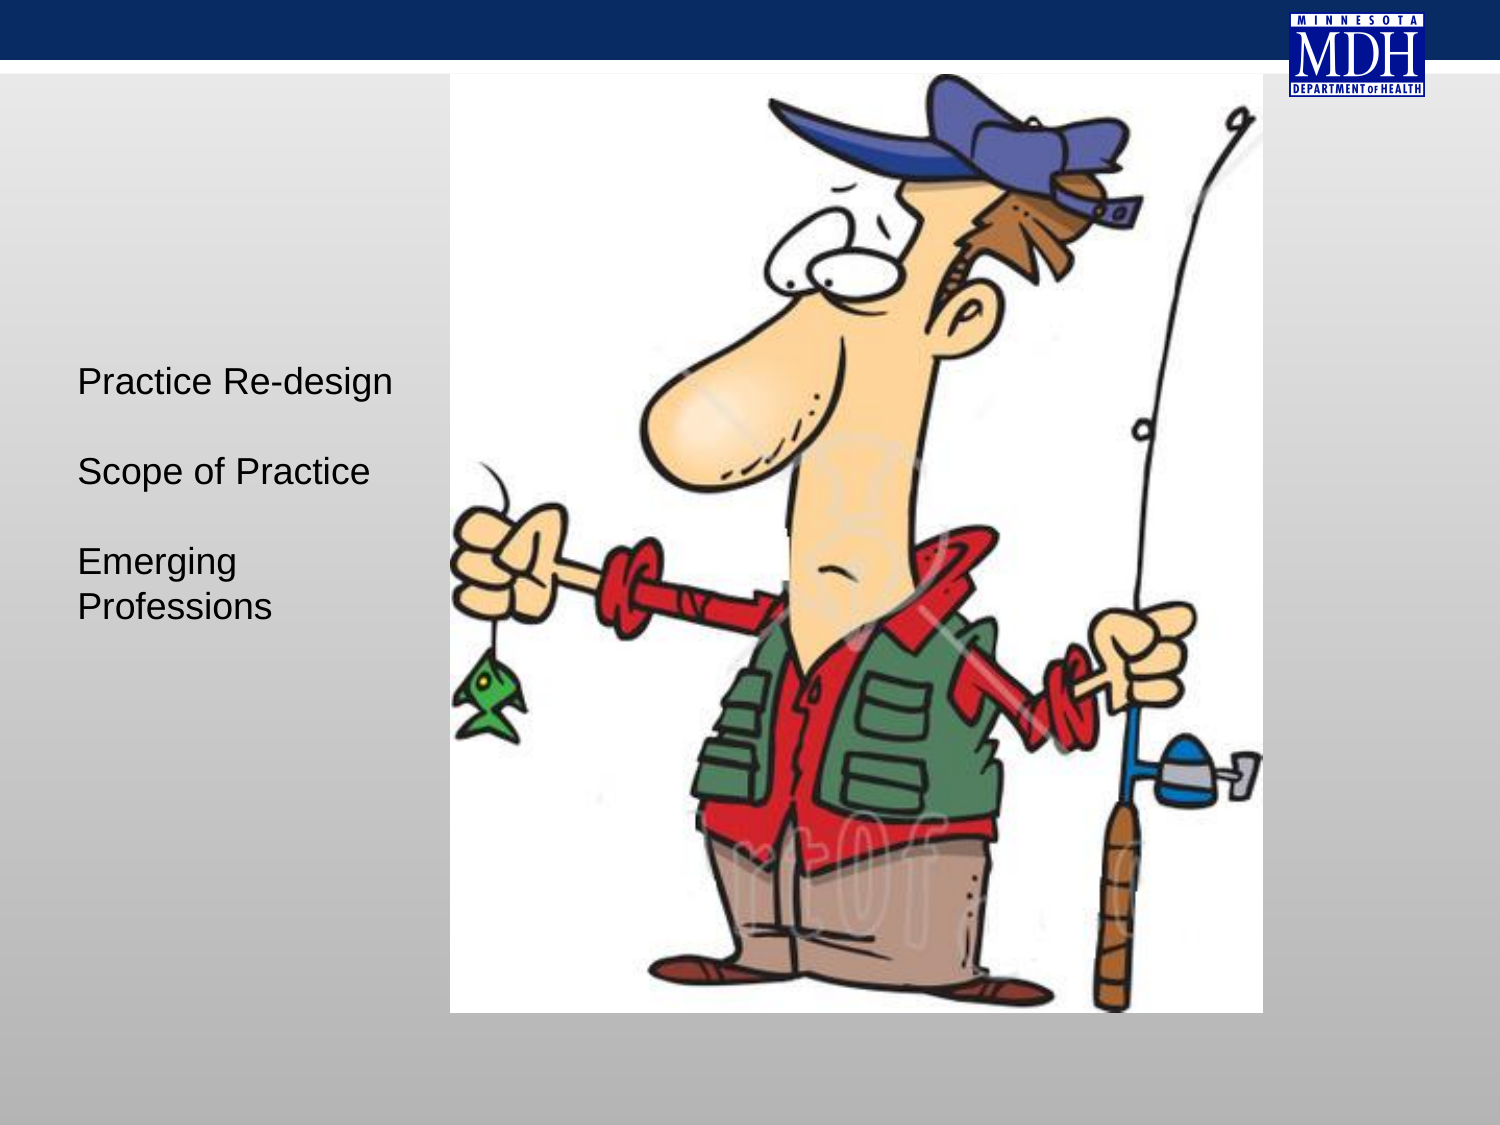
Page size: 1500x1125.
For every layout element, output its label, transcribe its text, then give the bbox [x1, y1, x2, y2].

picture [1289, 12, 1425, 97]
picture [449, 74, 1263, 1013]
text_box Practice Re-design Scope of Practice Emerging Professions [62, 349, 413, 725]
